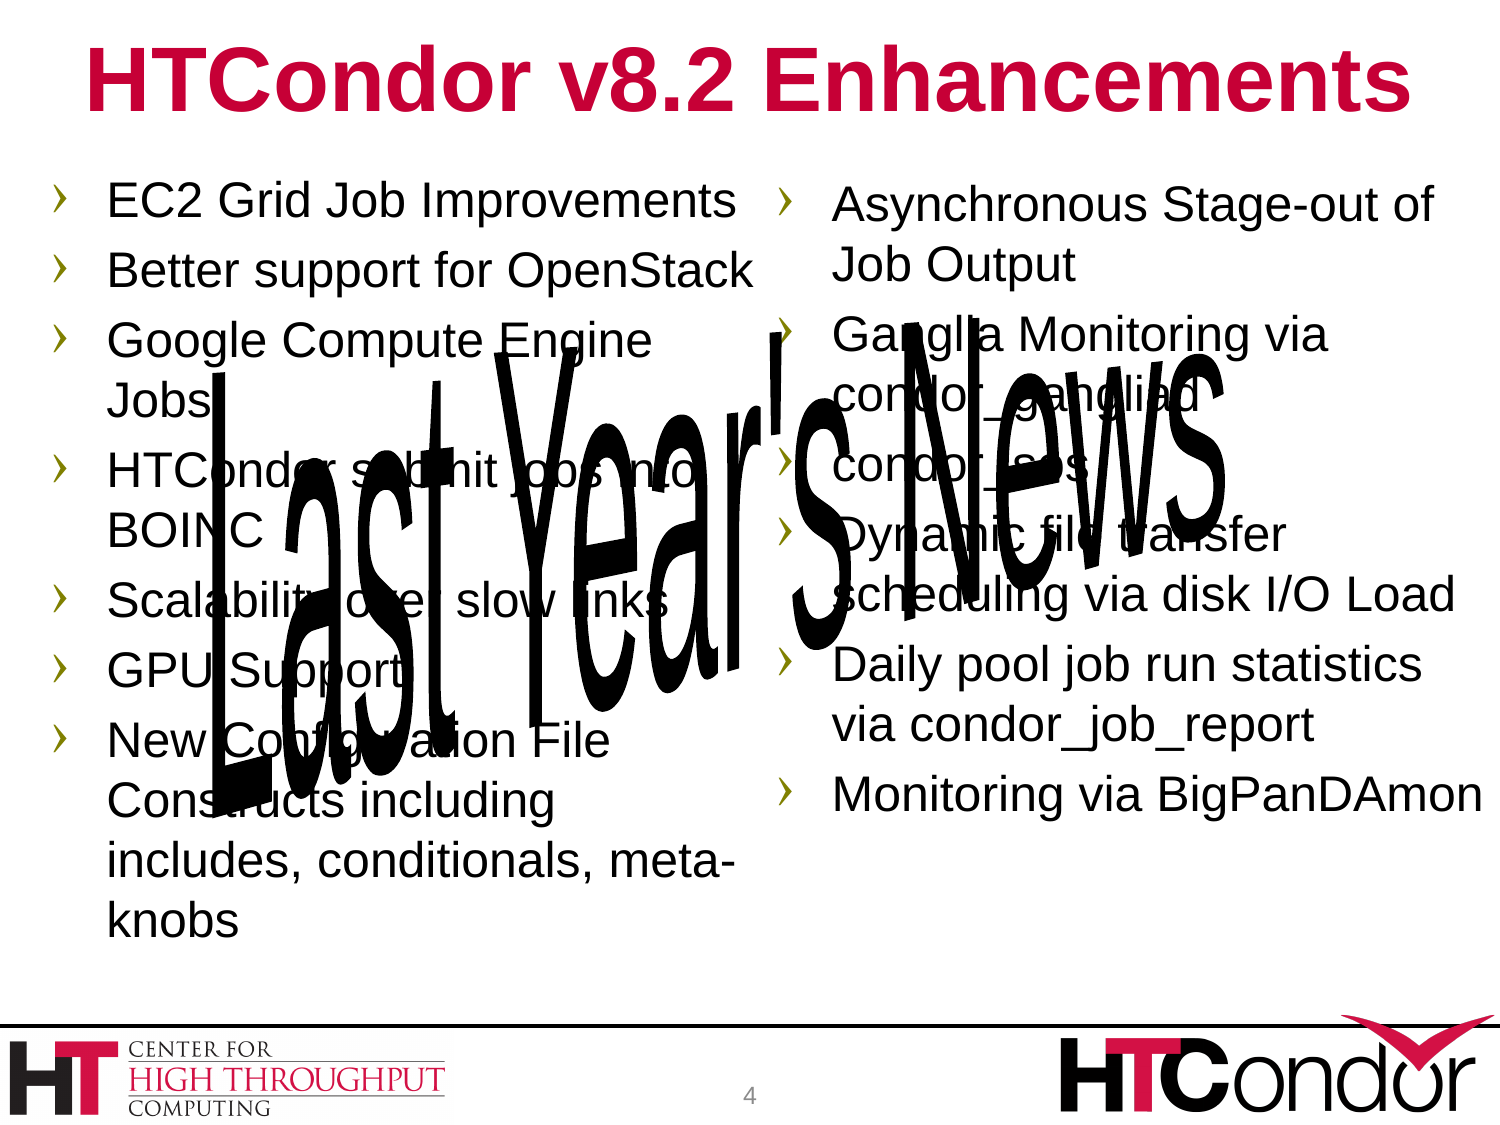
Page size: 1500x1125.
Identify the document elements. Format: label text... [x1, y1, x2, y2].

title HTCondor v8.2 Enhancements [0, 0, 1500, 150]
text_box Asynchronous Stage-out of Job Output Ganglia Monitoring via condor_gangliad condor_sos Dynamic file transfer scheduling via disk I/O Load Daily pool job run statistics via condor_job_report Monitoring via BigPanDAmon [760, 163, 1500, 994]
picture [0, 1029, 454, 1125]
picture [1055, 1014, 1500, 1119]
list EC2 Grid Job Improvements Better support for OpenStack Google Compute Engine Jobs HTCondor submit jobs into BOINC Scalability over slow links GPU Support New Configuration File Constructs including includes, conditionals, meta-knobs [35, 160, 780, 986]
slide_number 4 [575, 1065, 925, 1125]
